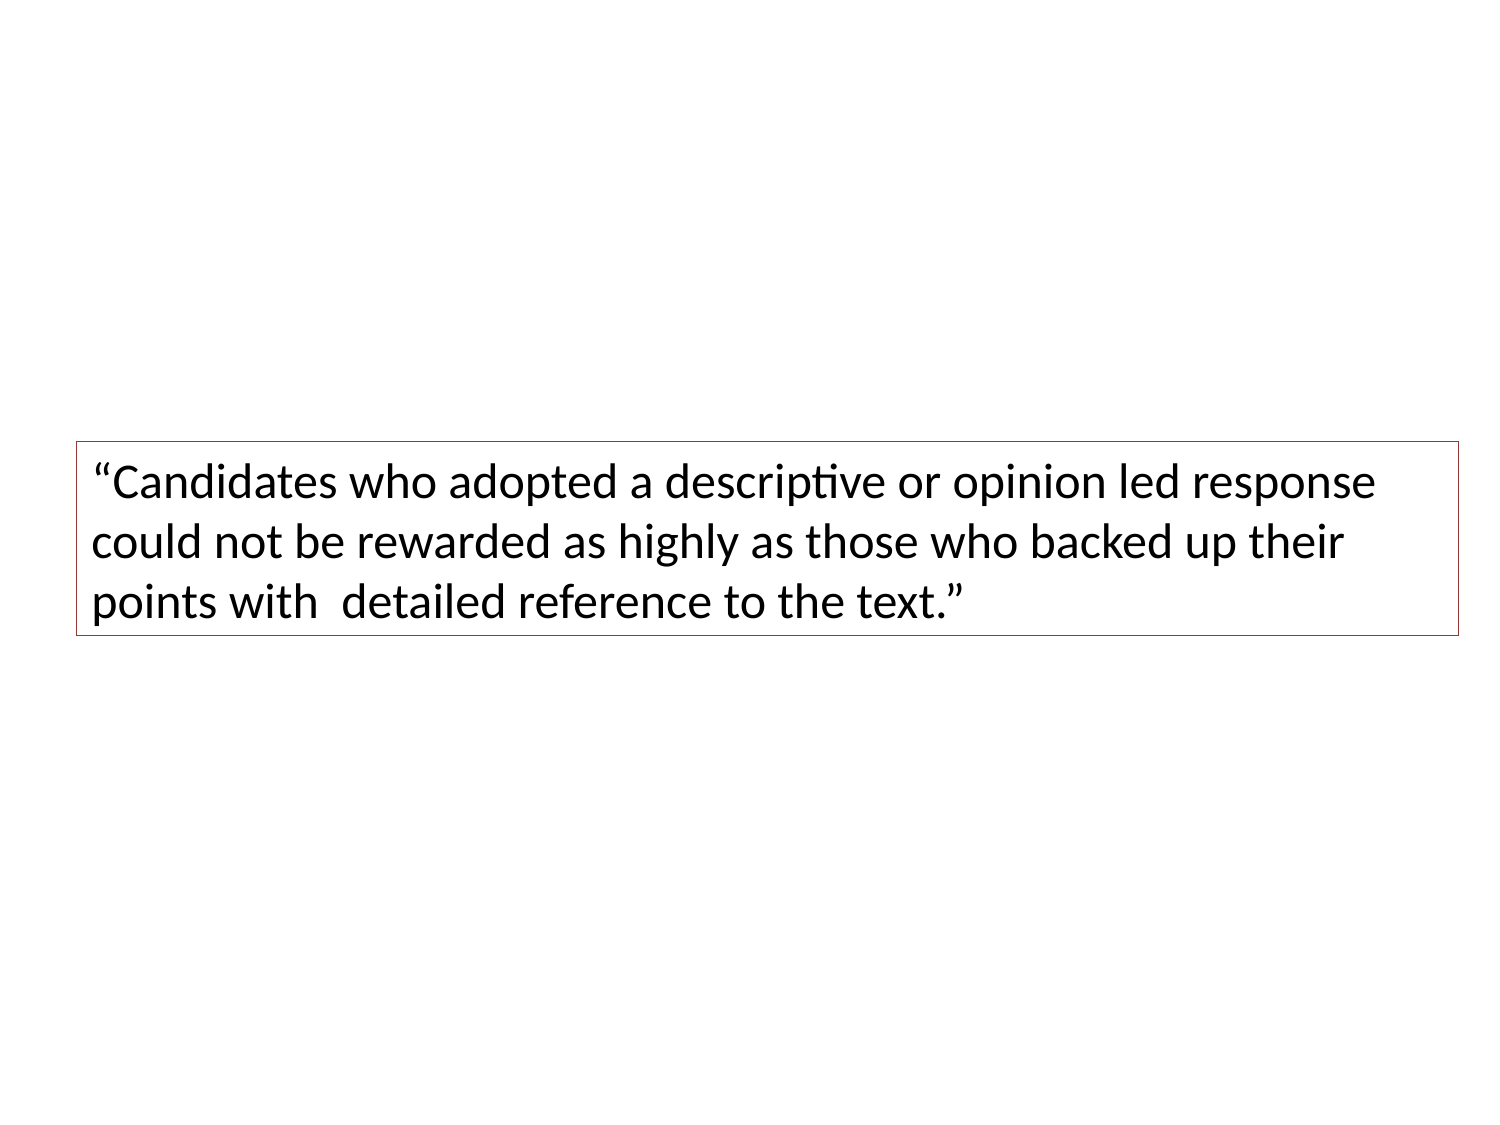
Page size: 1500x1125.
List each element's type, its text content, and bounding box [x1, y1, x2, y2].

text_box “Candidates who adopted a descriptive or opinion led response could not be rewarded as highly as those who backed up their points with detailed reference to the text.” [76, 441, 1459, 636]
